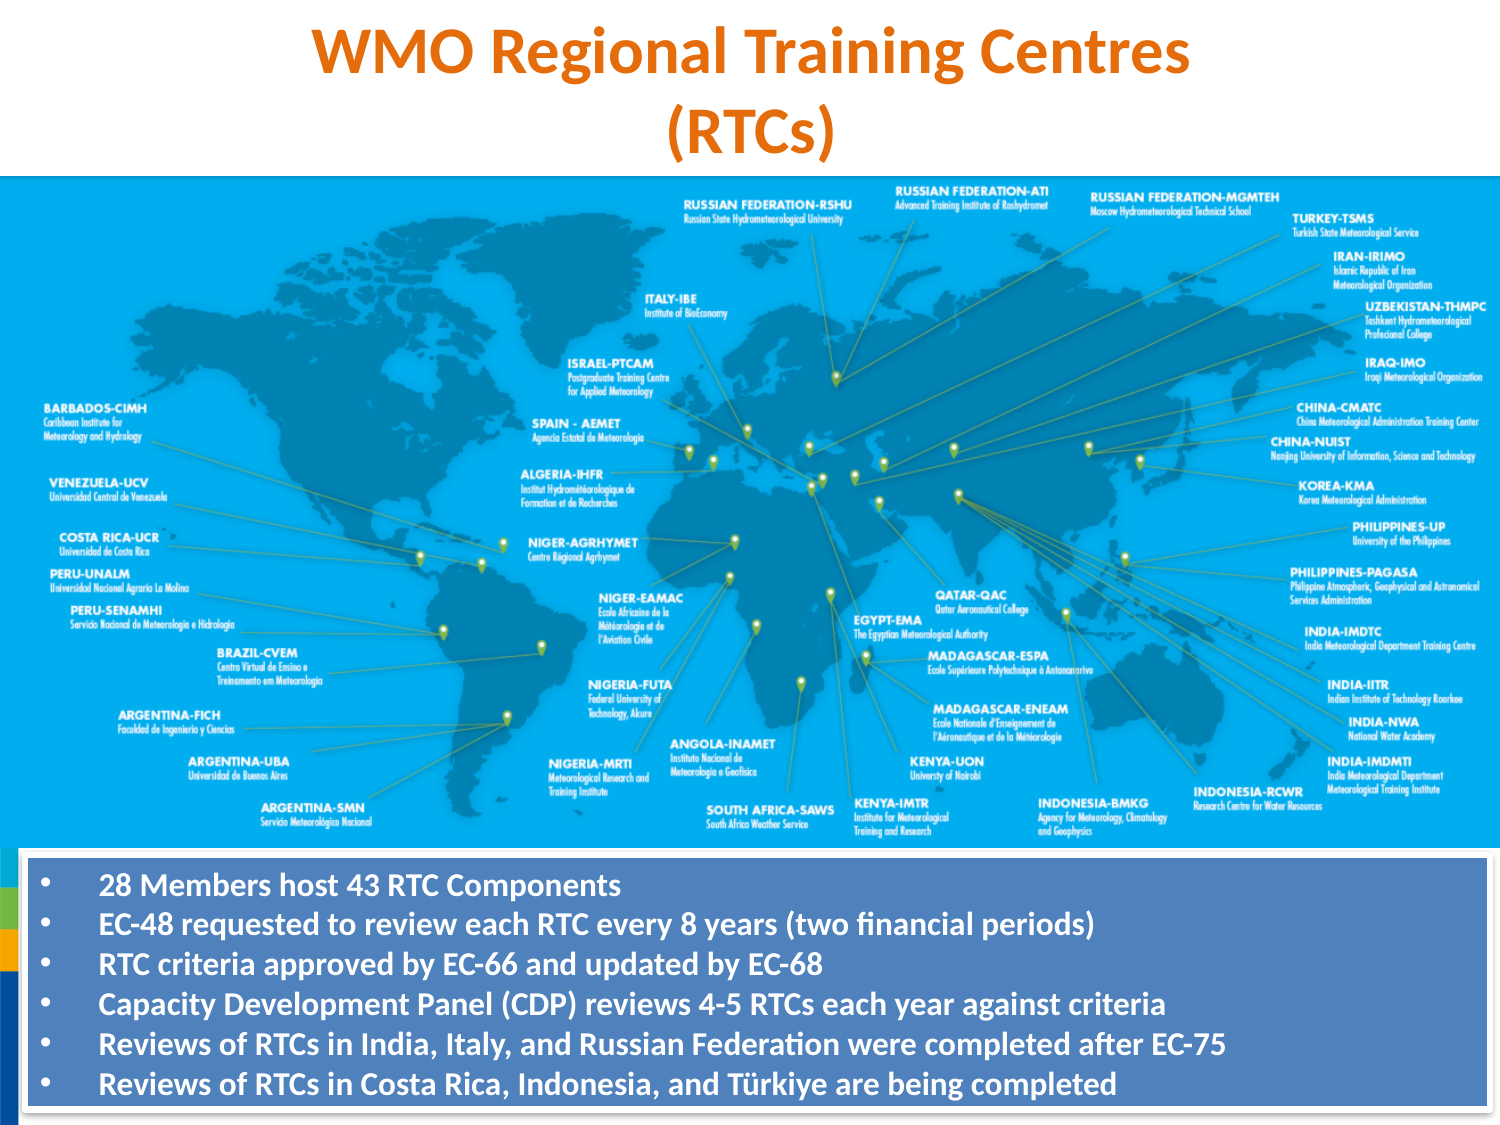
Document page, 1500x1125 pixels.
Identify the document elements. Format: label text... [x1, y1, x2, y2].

picture [953, 186, 979, 195]
picture [862, 651, 874, 665]
picture [598, 433, 643, 445]
picture [1375, 581, 1416, 593]
picture [60, 546, 100, 555]
picture [1061, 608, 1070, 624]
picture [261, 803, 364, 812]
picture [1385, 252, 1405, 261]
picture [604, 773, 633, 782]
picture [1195, 788, 1302, 796]
picture [0, 849, 327, 1125]
picture [996, 732, 1004, 741]
picture [599, 594, 635, 603]
picture [1299, 495, 1319, 504]
picture [955, 629, 987, 640]
picture [155, 584, 162, 592]
picture [1353, 522, 1416, 531]
picture [1423, 641, 1450, 653]
picture [685, 214, 710, 223]
picture [271, 772, 287, 779]
picture [1121, 552, 1133, 567]
picture [1426, 417, 1453, 429]
picture [1412, 785, 1439, 793]
picture [1434, 694, 1462, 703]
picture [242, 757, 289, 766]
picture [702, 753, 731, 762]
picture [686, 308, 727, 319]
picture [1353, 695, 1380, 703]
picture [279, 662, 307, 671]
picture [1294, 227, 1317, 236]
picture [982, 186, 996, 195]
picture [797, 676, 806, 694]
picture [522, 498, 556, 507]
picture [1422, 451, 1475, 463]
picture [563, 432, 584, 441]
picture [896, 186, 949, 195]
picture [1120, 206, 1192, 218]
picture [342, 817, 371, 826]
picture [1445, 302, 1486, 311]
picture [1291, 582, 1325, 593]
picture [1046, 666, 1093, 676]
picture [1349, 717, 1419, 726]
picture [936, 591, 1006, 600]
picture [131, 492, 167, 501]
picture [826, 587, 835, 612]
picture [934, 704, 1020, 714]
picture [609, 386, 653, 398]
picture [113, 417, 122, 426]
picture [599, 621, 652, 644]
picture [1066, 812, 1075, 821]
picture [654, 694, 663, 704]
picture [1410, 302, 1444, 311]
picture [1390, 536, 1397, 545]
picture [855, 799, 928, 808]
picture [1379, 641, 1420, 652]
picture [529, 538, 637, 547]
picture [631, 708, 651, 717]
picture [707, 806, 747, 815]
picture [805, 441, 814, 456]
picture [528, 552, 550, 561]
picture [1091, 207, 1117, 215]
picture [990, 718, 1044, 730]
picture [637, 594, 682, 603]
picture [50, 492, 91, 501]
picture [902, 629, 952, 641]
picture [1328, 757, 1411, 766]
picture [711, 740, 775, 749]
text_box 28 Members host 43 RTC Components EC-48 requested to review each RTC every 8 years (two financial periods) RTC criteria approved by EC-66 and updated by EC-68 Capacity Development Panel (CDP) reviews 4-5 RTCs each year against criteria Reviews of RTCs in India, Italy, and Russian Federation were completed after EC-75 Reviews of RTCs in Costa Rica, Indonesia, and Türkiye are being completed [22, 855, 1493, 1113]
picture [875, 496, 884, 512]
picture [934, 732, 993, 743]
picture [676, 308, 681, 317]
picture [1291, 568, 1391, 577]
picture [1419, 581, 1431, 590]
picture [734, 754, 742, 762]
picture [549, 773, 600, 785]
picture [753, 806, 798, 815]
picture [854, 616, 921, 625]
picture [832, 370, 842, 387]
picture [617, 373, 644, 384]
picture [652, 608, 660, 616]
picture [685, 200, 699, 209]
picture [954, 719, 986, 727]
picture [1404, 731, 1435, 742]
picture [1291, 597, 1318, 604]
picture [1271, 437, 1350, 446]
picture [647, 623, 653, 630]
picture [1297, 403, 1381, 412]
picture [71, 606, 91, 615]
picture [619, 607, 649, 616]
picture [1022, 704, 1068, 714]
picture [946, 770, 952, 779]
picture [568, 498, 576, 507]
picture [1402, 266, 1415, 274]
picture [71, 621, 97, 628]
picture [855, 813, 882, 821]
picture [207, 725, 234, 733]
picture [268, 662, 276, 671]
picture [707, 820, 726, 828]
picture [1328, 694, 1349, 703]
picture [548, 484, 634, 507]
picture [1227, 801, 1250, 810]
picture [957, 757, 984, 766]
picture [989, 665, 1036, 677]
picture [599, 608, 616, 616]
picture [1265, 801, 1284, 810]
picture [636, 773, 649, 782]
picture [742, 200, 851, 209]
picture [549, 759, 631, 768]
picture [1348, 771, 1408, 796]
picture [608, 359, 653, 368]
picture [50, 478, 148, 487]
picture [1048, 718, 1055, 727]
picture [1321, 596, 1371, 604]
picture [60, 533, 66, 542]
picture [44, 418, 79, 426]
picture [232, 771, 240, 779]
picture [656, 621, 664, 630]
picture [44, 431, 87, 443]
picture [1395, 228, 1418, 236]
picture [1353, 536, 1387, 547]
picture [683, 445, 694, 460]
picture [291, 817, 339, 829]
picture [1039, 799, 1148, 808]
picture [1366, 358, 1425, 367]
picture [928, 651, 1048, 660]
picture [589, 694, 614, 703]
picture [589, 680, 672, 689]
picture [1194, 801, 1225, 810]
picture [671, 740, 708, 749]
picture [1456, 417, 1478, 425]
picture [911, 757, 954, 766]
picture [725, 572, 734, 586]
picture [1305, 641, 1322, 650]
picture [1322, 495, 1373, 507]
picture [647, 373, 669, 381]
picture [783, 820, 808, 828]
picture [645, 309, 673, 317]
picture [1366, 302, 1407, 311]
picture [568, 386, 577, 395]
picture [1435, 581, 1479, 590]
picture [895, 200, 929, 209]
picture [533, 433, 559, 444]
picture [1091, 193, 1143, 202]
picture [553, 552, 583, 564]
picture [218, 649, 259, 657]
picture [901, 826, 931, 835]
picture [189, 757, 239, 766]
picture [136, 547, 149, 555]
picture [1402, 771, 1443, 782]
picture [1149, 193, 1279, 202]
picture [723, 535, 739, 549]
picture [934, 718, 951, 727]
picture [1393, 694, 1430, 706]
picture [752, 819, 779, 828]
picture [801, 806, 834, 815]
picture [94, 606, 157, 615]
picture [1419, 522, 1445, 531]
picture [993, 200, 999, 209]
picture [807, 473, 827, 496]
picture [1343, 214, 1373, 223]
picture [879, 457, 891, 472]
picture [911, 771, 943, 780]
picture [936, 605, 954, 613]
picture [709, 455, 718, 471]
picture [90, 431, 103, 440]
picture [413, 551, 425, 566]
picture [675, 294, 696, 303]
picture [1392, 265, 1398, 274]
picture [1253, 801, 1261, 810]
picture [1454, 641, 1475, 650]
picture [189, 771, 229, 780]
picture [51, 583, 91, 592]
picture [1365, 316, 1396, 324]
picture [242, 662, 264, 671]
picture [1003, 200, 1047, 211]
picture [1328, 680, 1388, 689]
picture [671, 754, 699, 762]
picture [1385, 372, 1482, 384]
picture [1328, 784, 1378, 796]
picture [1229, 206, 1250, 215]
picture [928, 665, 945, 674]
picture [218, 662, 239, 671]
picture [586, 552, 619, 564]
picture [568, 372, 614, 384]
picture [1328, 582, 1371, 593]
picture [199, 619, 234, 631]
picture [702, 200, 737, 209]
picture [67, 533, 98, 542]
picture [1078, 813, 1123, 824]
picture [397, 625, 448, 640]
picture [1373, 416, 1423, 425]
picture [1305, 627, 1381, 636]
picture [1321, 228, 1391, 240]
picture [218, 676, 322, 687]
picture [1328, 771, 1345, 779]
picture [1394, 451, 1418, 460]
picture [1039, 826, 1051, 835]
picture [133, 619, 140, 628]
picture [474, 710, 512, 728]
picture [152, 711, 220, 719]
picture [955, 771, 980, 780]
picture [997, 186, 1048, 195]
picture [152, 724, 160, 733]
picture [1376, 495, 1426, 504]
picture [1400, 536, 1450, 547]
picture [1299, 481, 1374, 490]
picture [1393, 568, 1417, 577]
picture [950, 443, 960, 457]
picture [752, 619, 761, 635]
picture [1407, 329, 1432, 341]
picture [855, 629, 866, 638]
picture [127, 584, 152, 595]
picture [809, 215, 843, 225]
picture [733, 214, 805, 226]
picture [94, 583, 123, 592]
picture [165, 583, 188, 592]
picture [121, 492, 129, 501]
picture [588, 432, 595, 441]
picture [521, 470, 602, 479]
text_box WMO Regional Training Centres (RTCs) [1, 0, 1500, 175]
picture [948, 666, 985, 676]
picture [886, 812, 894, 821]
picture [94, 492, 118, 501]
picture [580, 787, 607, 795]
picture [582, 419, 620, 428]
picture [1325, 641, 1376, 653]
picture [477, 558, 486, 573]
picture [262, 818, 287, 826]
picture [260, 649, 297, 657]
picture [1271, 451, 1298, 463]
picture [119, 724, 148, 733]
picture [663, 608, 668, 616]
picture [1007, 732, 1013, 741]
picture [45, 404, 146, 413]
picture [499, 538, 508, 553]
picture [962, 201, 990, 209]
picture [106, 431, 141, 443]
picture [51, 569, 129, 578]
picture [1349, 732, 1378, 740]
picture [1084, 441, 1110, 456]
picture [1288, 801, 1322, 810]
picture [550, 787, 576, 798]
picture [1039, 813, 1063, 824]
picture [855, 826, 881, 838]
picture [1297, 417, 1316, 425]
picture [1333, 280, 1384, 292]
picture [898, 812, 948, 824]
picture [1387, 280, 1432, 292]
picture [589, 708, 628, 720]
picture [568, 359, 607, 368]
picture [1360, 266, 1388, 277]
picture [522, 485, 544, 493]
picture [1319, 417, 1370, 429]
picture [103, 533, 158, 542]
picture [163, 725, 197, 736]
picture [1334, 252, 1382, 261]
picture [1054, 826, 1092, 838]
picture [869, 629, 898, 641]
picture [1016, 732, 1061, 743]
picture [1136, 455, 1145, 470]
picture [885, 826, 897, 835]
picture [932, 200, 959, 212]
picture [671, 767, 716, 778]
picture [104, 546, 132, 555]
picture [1196, 206, 1225, 215]
picture [954, 489, 1016, 525]
picture [244, 771, 267, 779]
picture [599, 634, 631, 644]
picture [1381, 732, 1400, 740]
picture [742, 424, 752, 439]
picture [713, 214, 730, 223]
picture [1334, 266, 1357, 274]
picture [1348, 451, 1390, 461]
picture [119, 711, 149, 719]
picture [1365, 373, 1381, 383]
picture [1126, 812, 1167, 824]
picture [729, 819, 749, 828]
picture [958, 604, 1028, 616]
picture [726, 767, 756, 776]
picture [1365, 329, 1404, 338]
picture [1301, 451, 1335, 462]
picture [82, 418, 109, 426]
picture [1399, 316, 1471, 327]
picture [101, 620, 129, 628]
picture [851, 470, 860, 485]
picture [646, 294, 674, 303]
picture [533, 419, 568, 428]
picture [617, 695, 651, 705]
picture [144, 619, 189, 631]
picture [1383, 694, 1389, 702]
picture [538, 641, 546, 655]
picture [1293, 214, 1338, 223]
picture [1338, 451, 1344, 459]
picture [581, 386, 606, 398]
